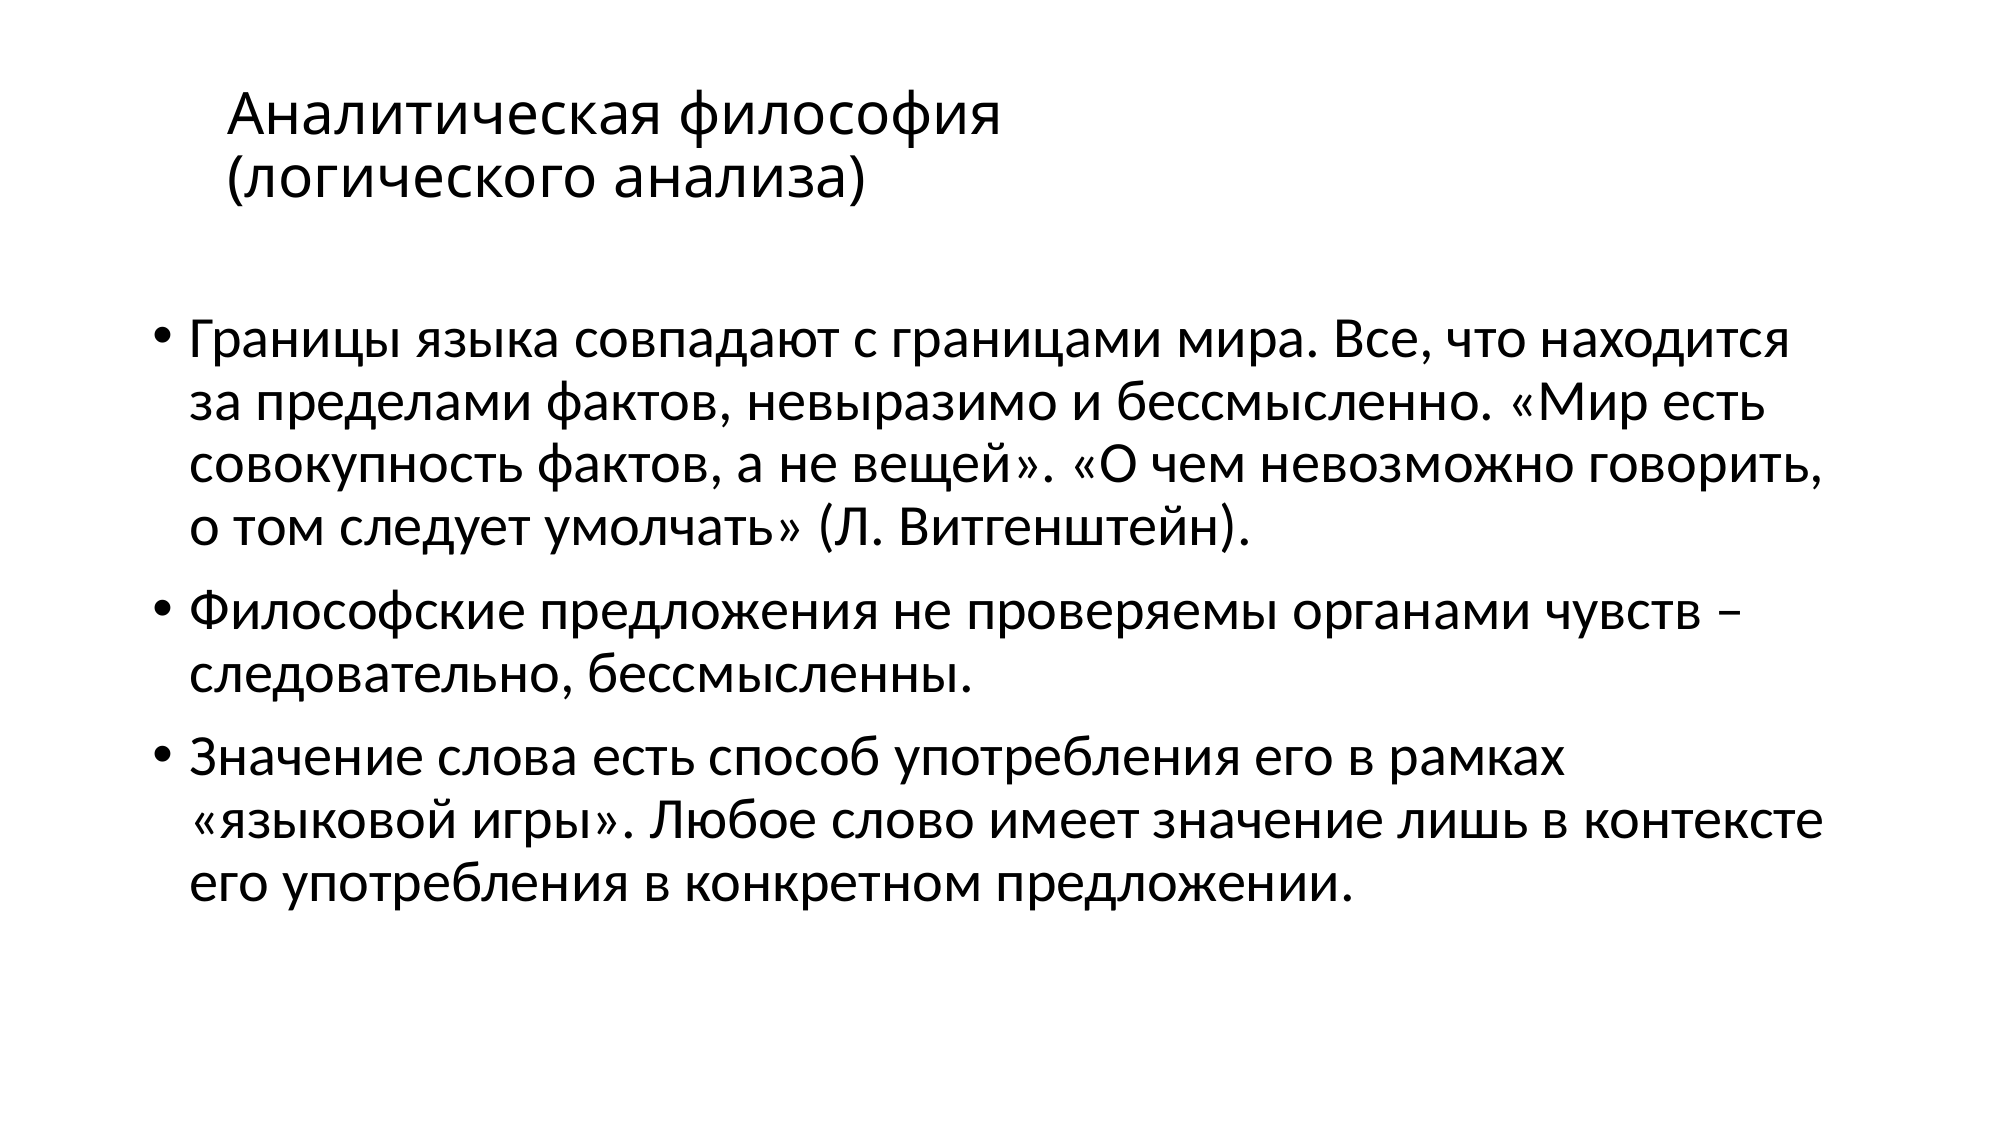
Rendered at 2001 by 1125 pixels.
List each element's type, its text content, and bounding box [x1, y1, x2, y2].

list Границы языка совпадают с границами мира. Все, что находится за пределами фактов, невыразимо и бессмысленно. «Мир есть совокупность фактов, а не вещей». «О чем невозможно говорить, о том следует умолчать» (Л. Витгенштейн). Философские предложения не проверяемы органами чувств – следовательно, бессмысленны. Значение слова есть способ употребления его в рамках «языковой игры». Любое слово имеет значение лишь в контексте его употребления в конкретном предложении. [137, 299, 1863, 1014]
title Аналитическая философия (логического анализа) [212, 40, 1788, 255]
